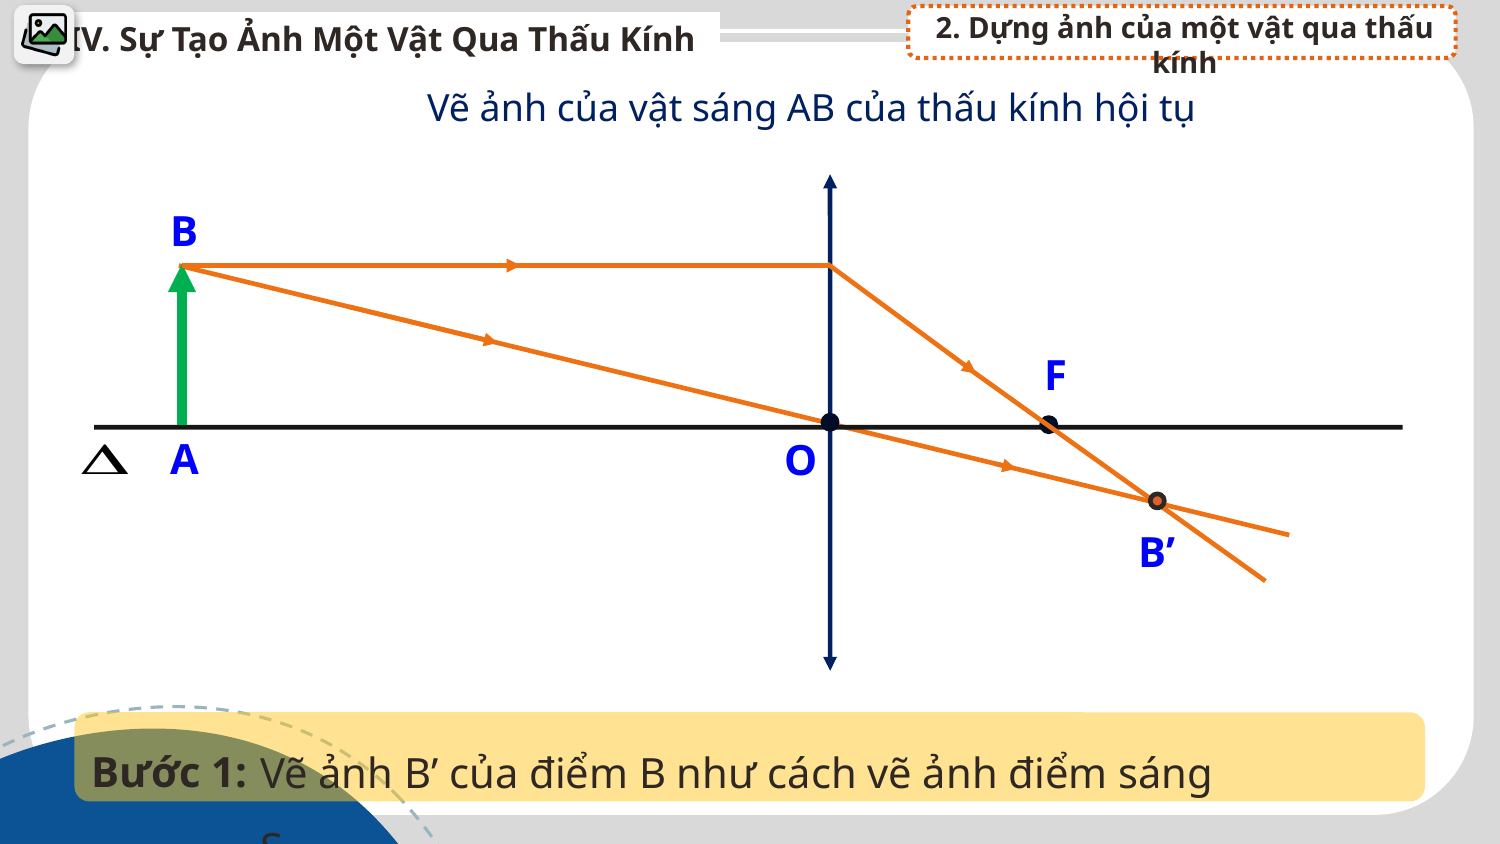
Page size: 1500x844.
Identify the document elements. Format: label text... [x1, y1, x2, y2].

text_box IV. Sự Tạo Ảnh Một Vật Qua Thấu Kính [81, 47, 720, 65]
text_box Vẽ ảnh B’ của điểm B như cách vẽ ảnh điểm sáng S [245, 706, 1259, 796]
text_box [66, 174, 1403, 672]
text_box [72, 710, 1428, 804]
text_box IV. Sự Tạo Ảnh Một Vật Qua Thấu Kính [81, 12, 720, 37]
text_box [789, 362, 1315, 458]
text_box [908, 0, 1456, 59]
text_box Vẽ ảnh của vật sáng AB của thấu kính hội tụ [241, 61, 1383, 135]
text_box Bước 1: [76, 705, 294, 795]
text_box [13, 4, 75, 65]
